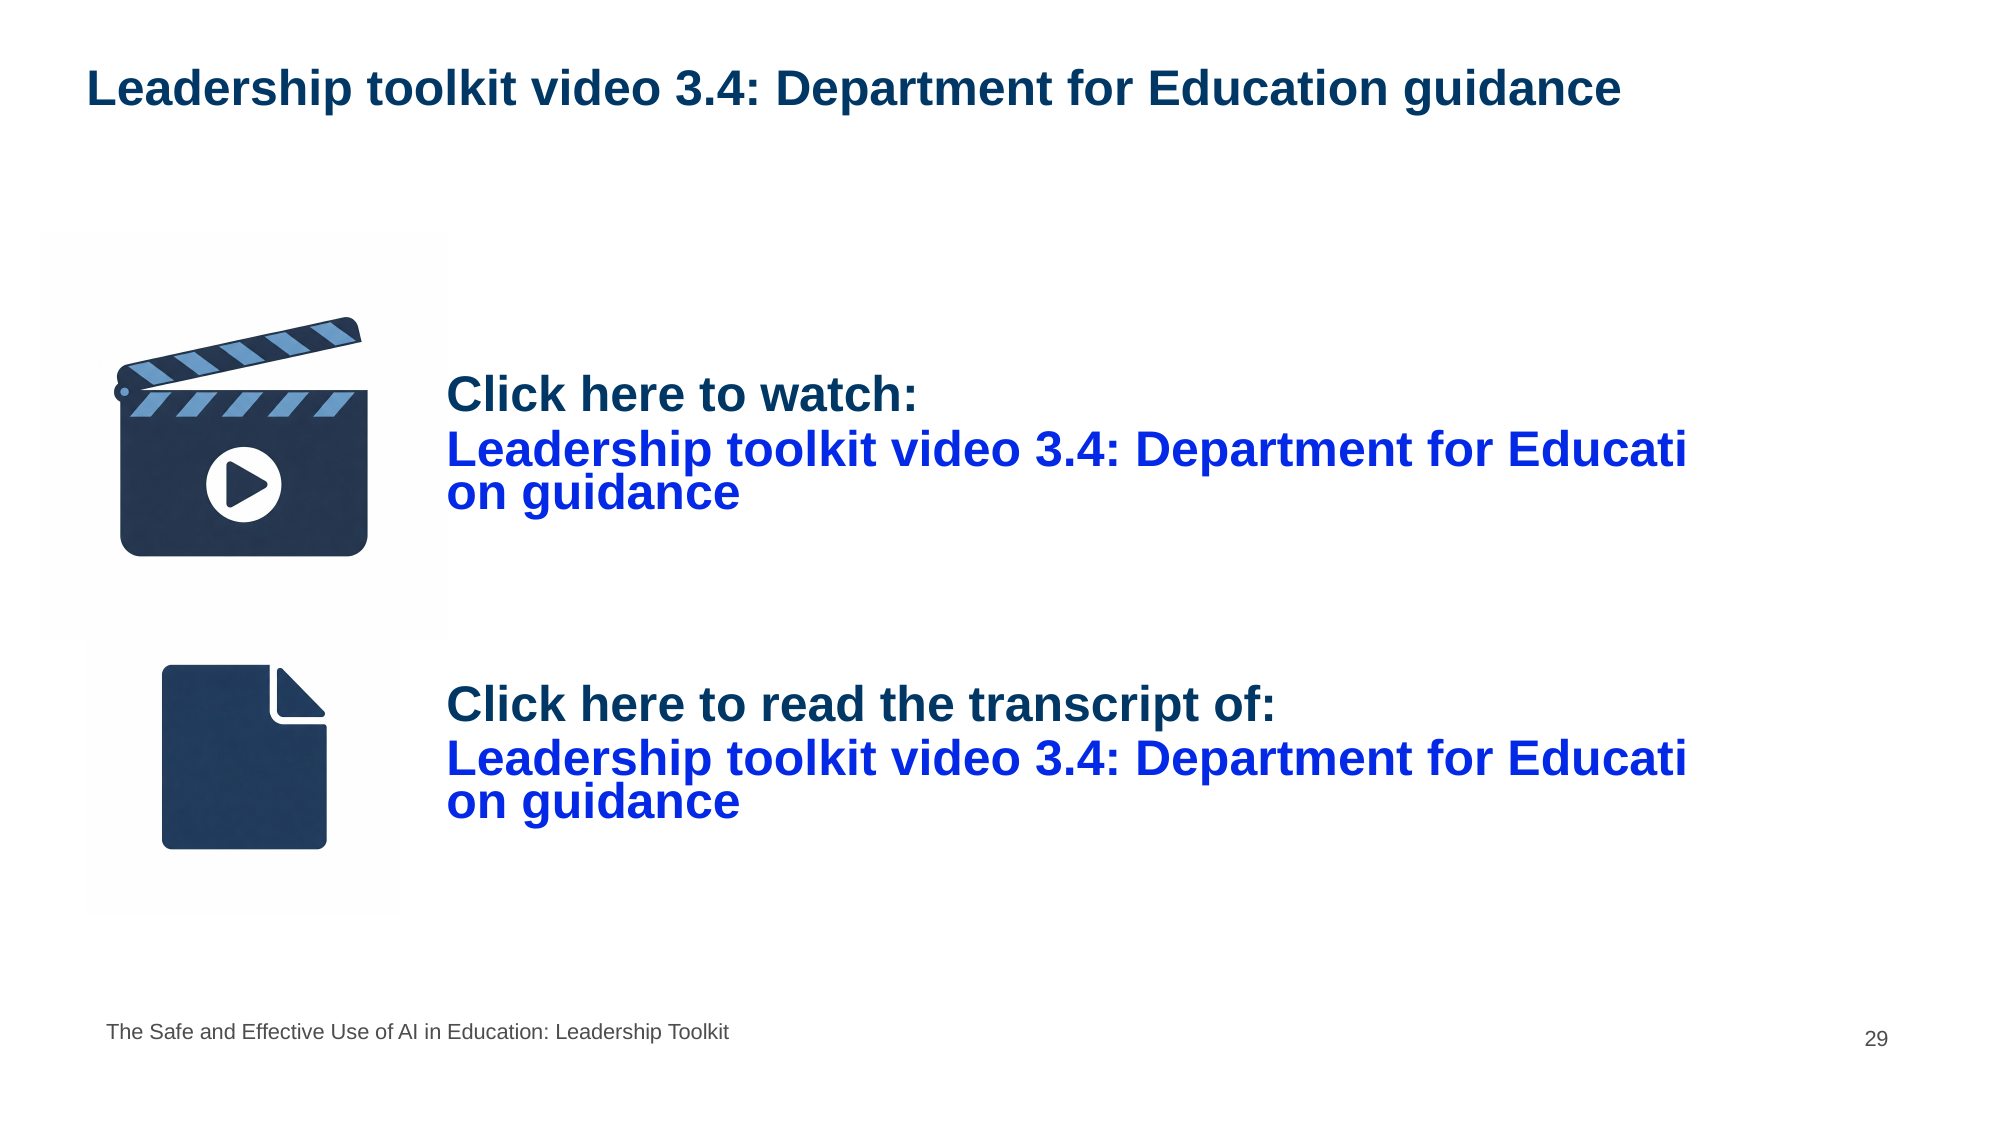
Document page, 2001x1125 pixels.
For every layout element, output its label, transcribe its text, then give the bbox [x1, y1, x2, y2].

picture [39, 231, 447, 915]
title Leadership toolkit video 3.4: Department for Education guidance [86, 62, 1884, 147]
text_box Click here to read the transcript of: Leadership toolkit video 3.4: Department for Education guidance [446, 678, 1706, 763]
footer The Safe and Effective Use of AI in Education: Leadership Toolkit [106, 1017, 1772, 1078]
slide_number 29 [1780, 1017, 1904, 1078]
text_box Click here to watch: Leadership toolkit video 3.4: Department for Education guidance [452, 368, 1706, 551]
